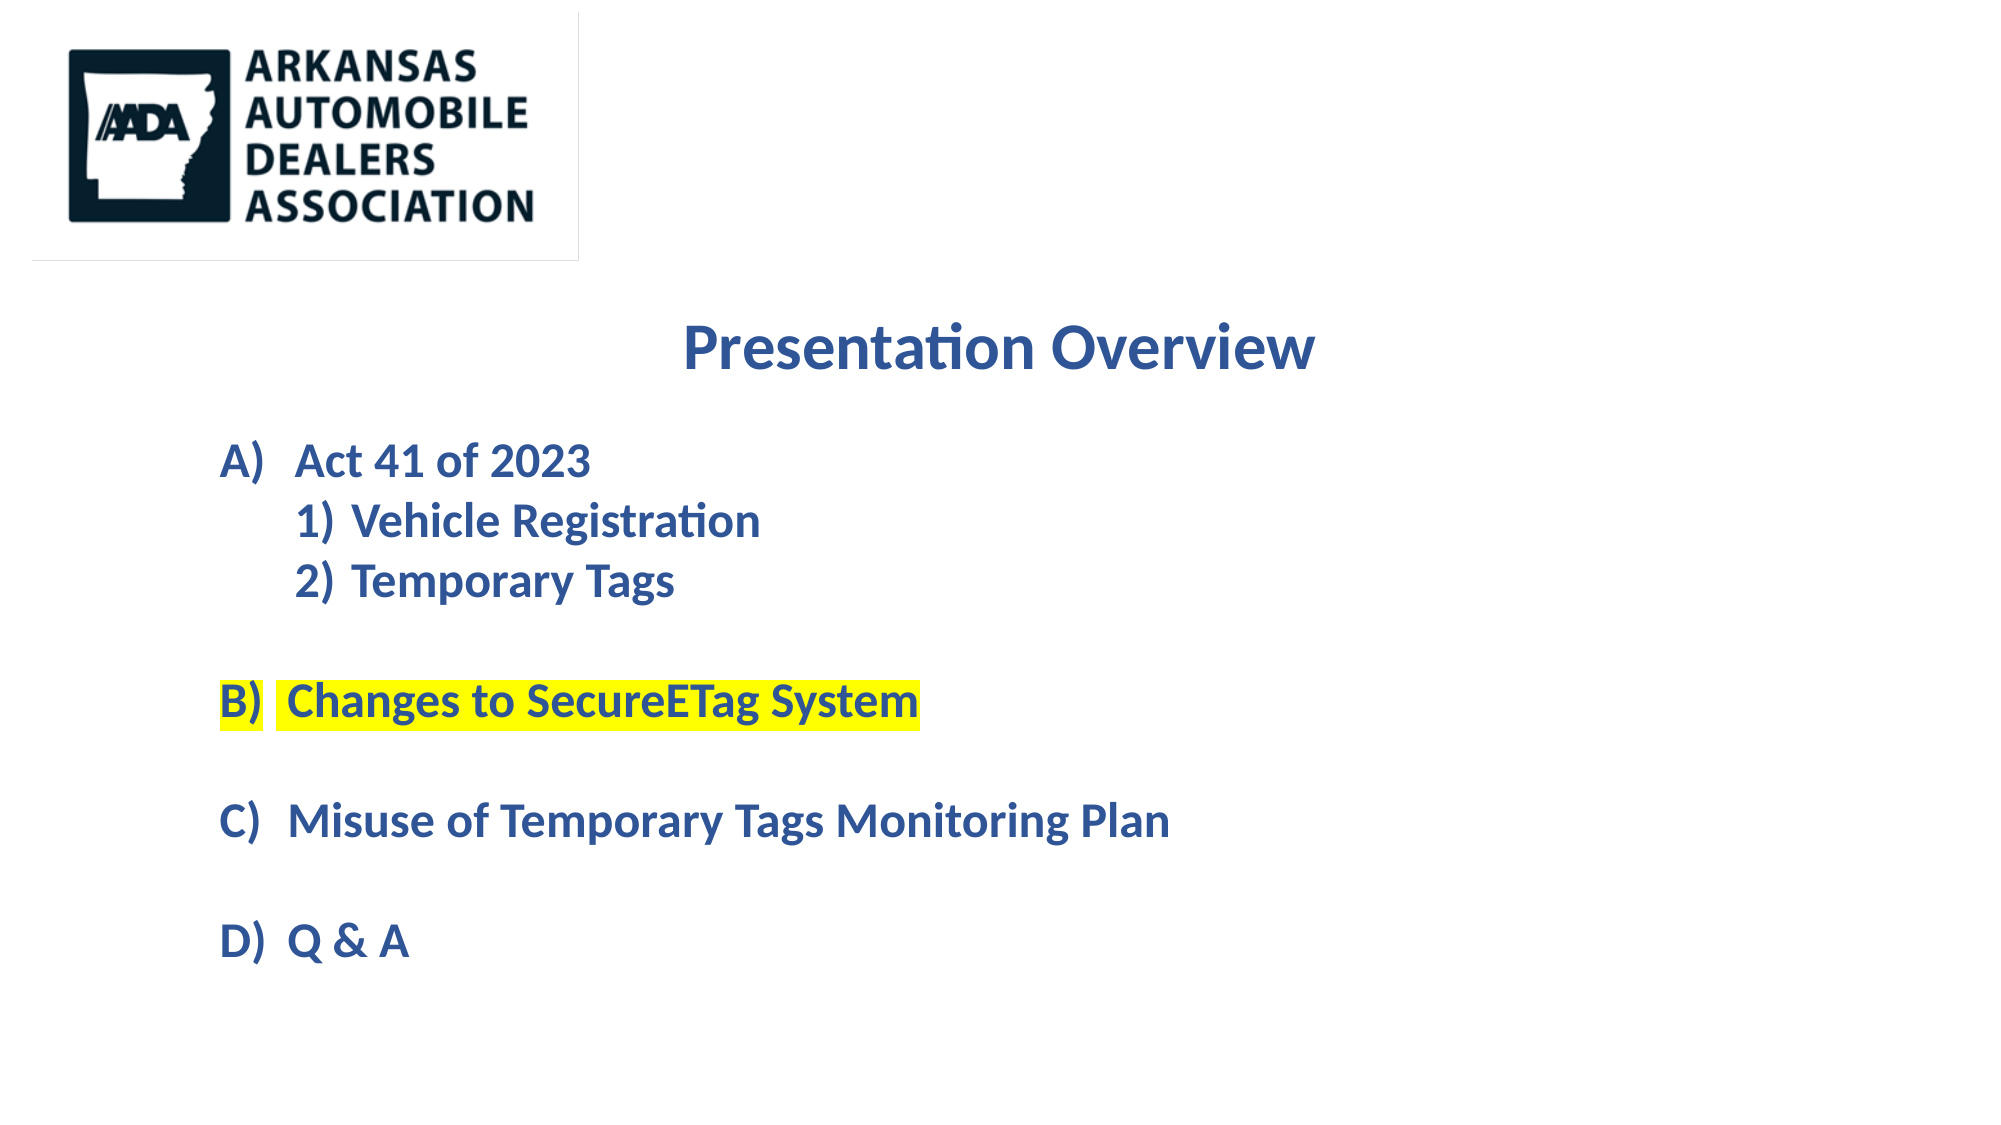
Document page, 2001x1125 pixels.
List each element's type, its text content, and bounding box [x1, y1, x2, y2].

picture [32, 12, 580, 262]
text_box Presentation Overview Act 41 of 2023 Vehicle Registration Temporary Tags Changes to SecureETag System Misuse of Temporary Tags Monitoring Plan Q & A [204, 295, 1795, 1066]
